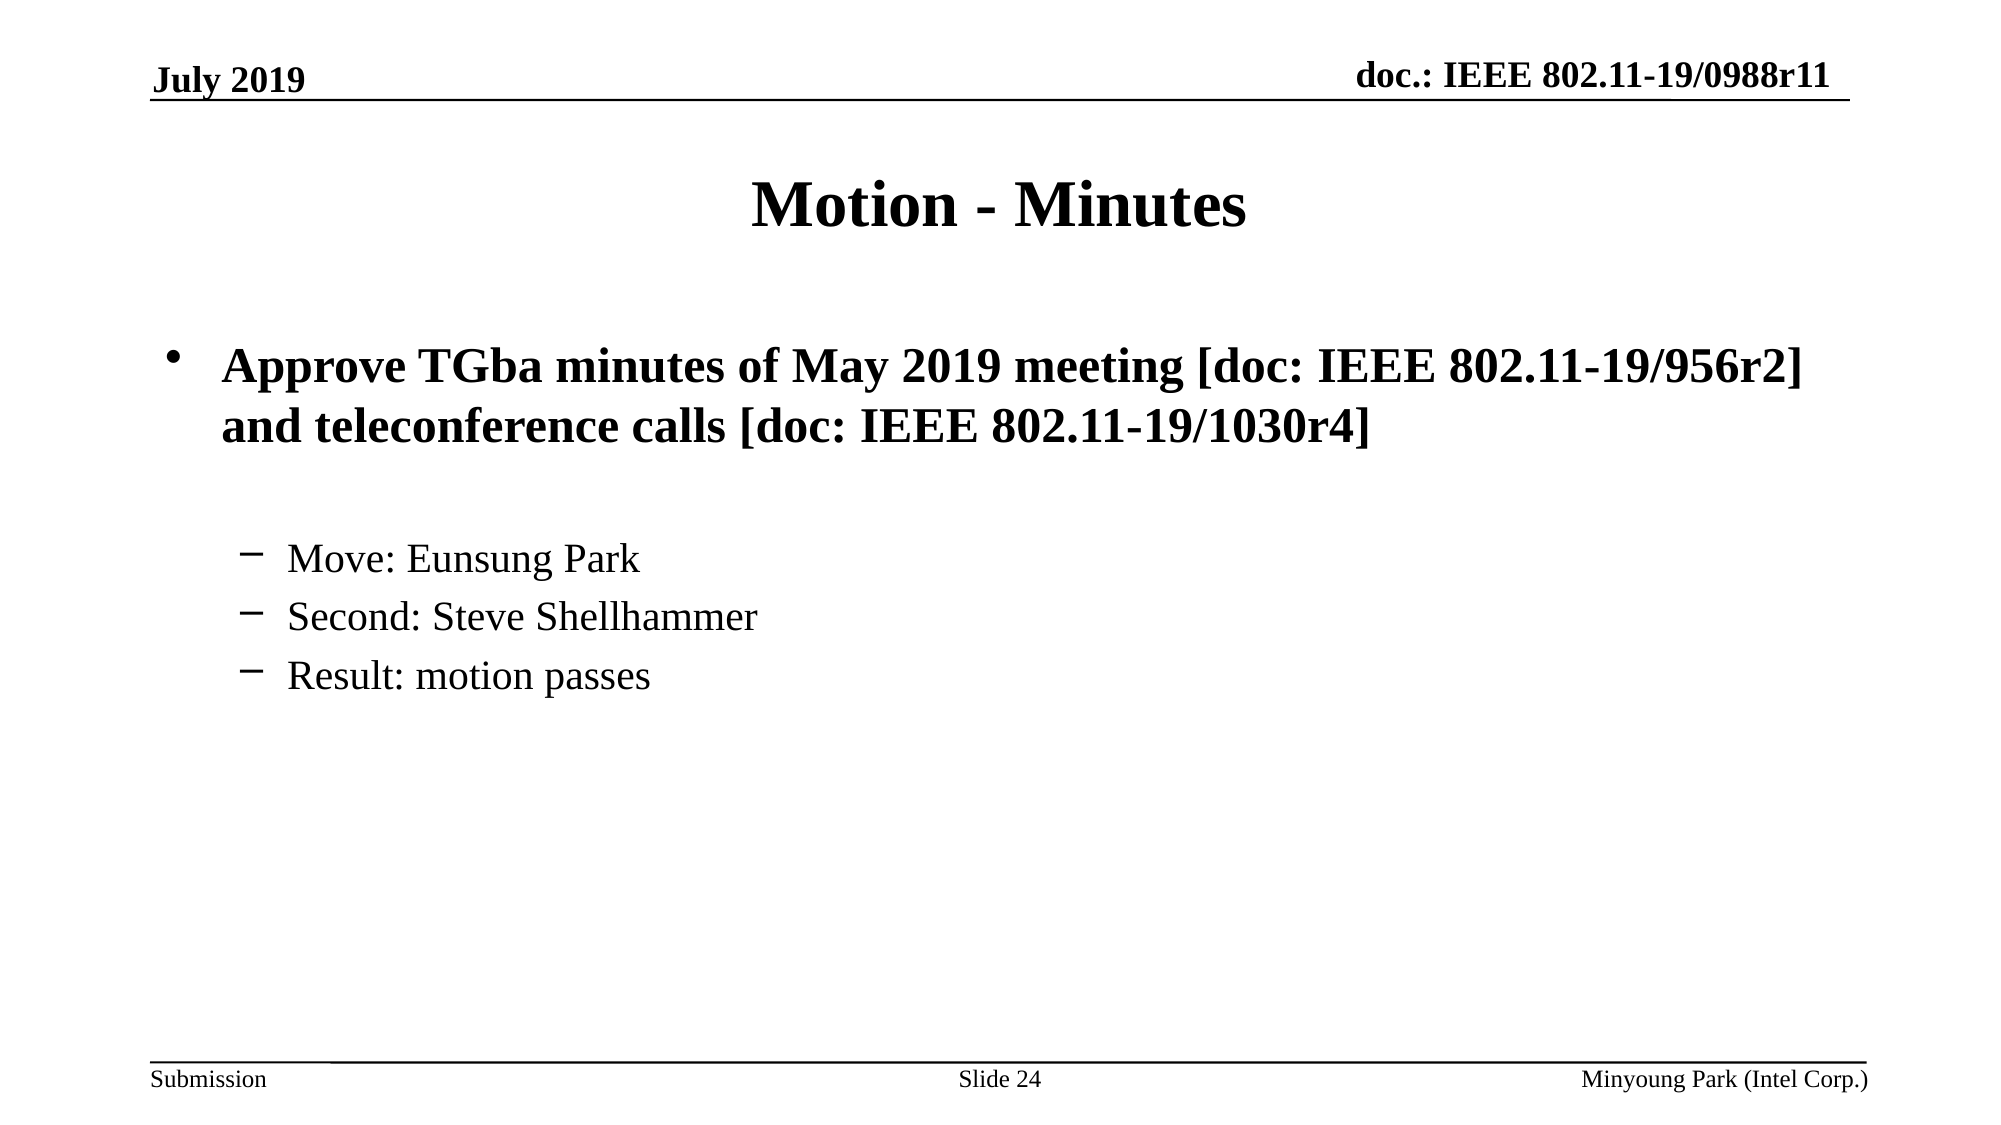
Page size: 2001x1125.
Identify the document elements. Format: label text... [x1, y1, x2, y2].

list Approve TGba minutes of May 2019 meeting [doc: IEEE 802.11-19/956r2] and teleconference calls [doc: IEEE 802.11-19/1030r4] Move: Eunsung Park Second: Steve Shellhammer Result: motion passes [150, 324, 1850, 1000]
title Motion - Minutes [150, 112, 1850, 288]
footer Minyoung Park (Intel Corp.) [1266, 1061, 1869, 1093]
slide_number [152, 54, 347, 101]
slide_number Slide 24 [957, 1061, 1042, 1093]
